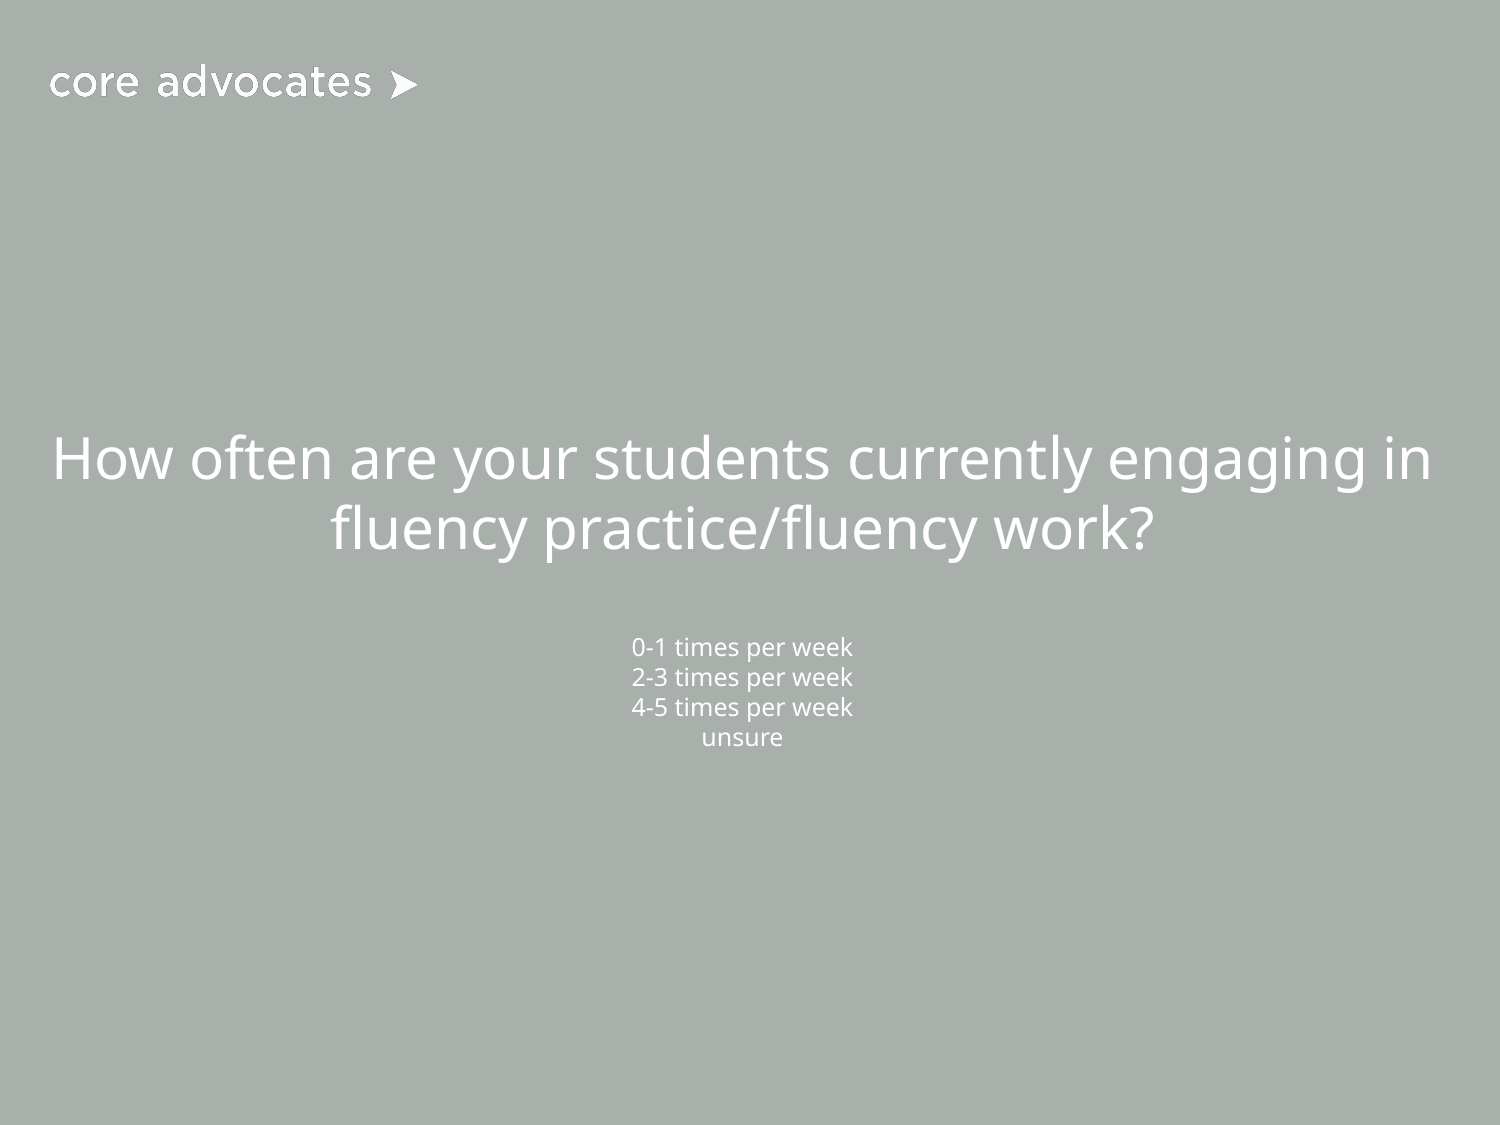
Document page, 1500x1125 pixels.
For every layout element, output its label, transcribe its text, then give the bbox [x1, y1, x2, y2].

picture [50, 64, 417, 99]
title How often are your students currently engaging in fluency practice/fluency work? 0-1 times per week 2-3 times per week 4-5 times per week unsure [35, 424, 1450, 749]
